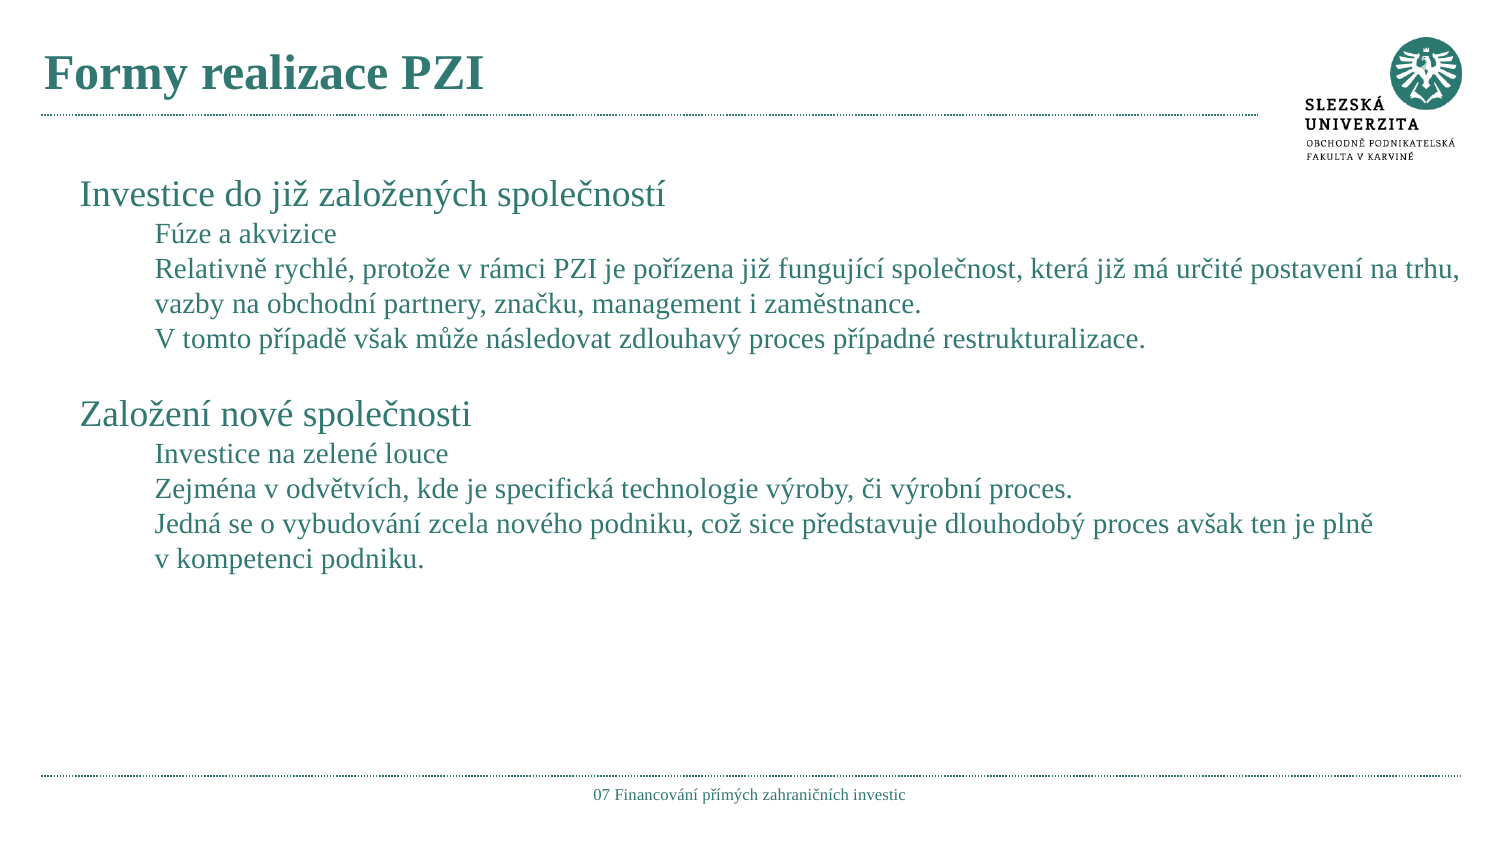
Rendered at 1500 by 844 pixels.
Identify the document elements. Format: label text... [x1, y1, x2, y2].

list Investice do již založených společností Fúze a akvizice Relativně rychlé, protože v rámci PZI je pořízena již fungující společnost, která již má určité postavení na trhu, vazby na obchodní partnery, značku, management i zaměstnance. V tomto případě však může následovat zdlouhavý proces případné restrukturalizace. Založení nové společnosti Investice na zelené louce Zejména v odvětvích, kde je specifická technologie výroby, či výrobní proces. Jedná se o vybudování zcela nového podniku, což sice představuje dlouhodobý proces avšak ten je plně v kompetenci podniku. [64, 161, 1500, 682]
picture [1305, 37, 1462, 160]
title Formy realizace PZI [29, 32, 1317, 116]
text_box 07 Financování přímých zahraničních investic [442, 776, 1058, 811]
